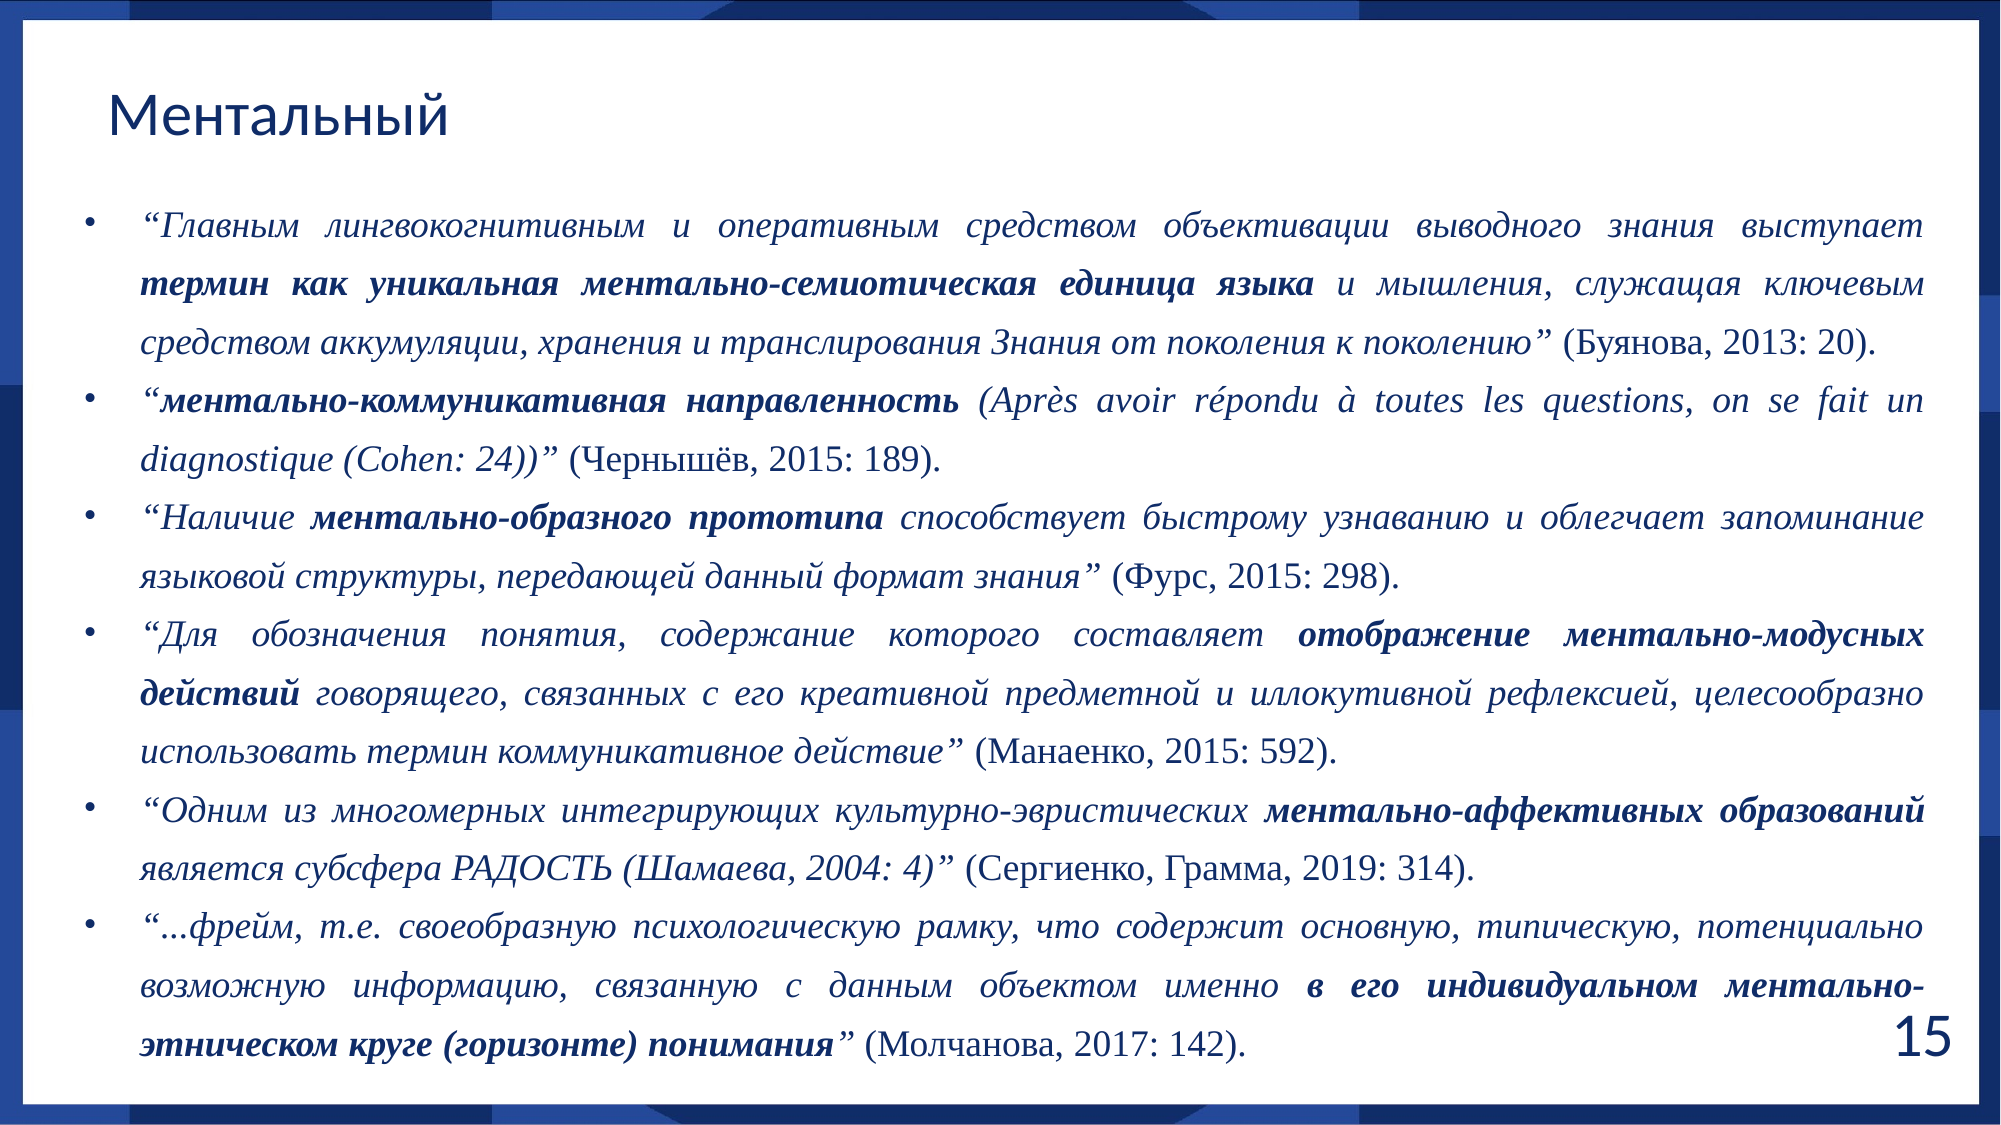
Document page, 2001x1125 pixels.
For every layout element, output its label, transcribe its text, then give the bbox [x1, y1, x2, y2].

slide_number ‹#› [1849, 986, 1970, 1073]
picture [0, 0, 2001, 1125]
title Ментальный [93, 51, 1907, 179]
list “Главным лингвокогнитивным и оперативным средством объективации выводного знания выступает термин как уникальная ментально-семиотическая единица языка и мышления, служащая ключевым средством аккумуляции, хранения и транслирования Знания от поколения к поколению” (Буянова, 2013: 20). “ментально-коммуникативная направленность (Après avoir répondu à toutes les questions, on se fait un diagnostique (Cohen: 24))” (Чернышёв, 2015: 189). “Наличие ментально-образного прототипа способствует быстрому узнаванию и облегчает запоминание языковой структуры, передающей данный формат знания” (Фурс, 2015: 298). “Для обозначения понятия, содержание которого составляет отображение ментально-модусных действий говорящего, связанных с его креативной предметной и иллокутивной рефлексией, целесообразно использовать термин коммуникативное действие” (Манаенко, 2015: 592). “Одним из многомерных интегрирующих культурно-эвристических ментально-аффективных образований является субсфера РАДОСТЬ (Шамаева, 2004: 4)” (Сергиенко, Грамма, 2019: 314). “...фрейм, т.е. своеобразную психологическую рамку, что содержит основную, типическую, потенциально возможную информацию, связанную с данным объектом именно в его индивидуальном ментально-этническом круге (горизонте) понимания” (Молчанова, 2017: 142). [50, 178, 1941, 984]
